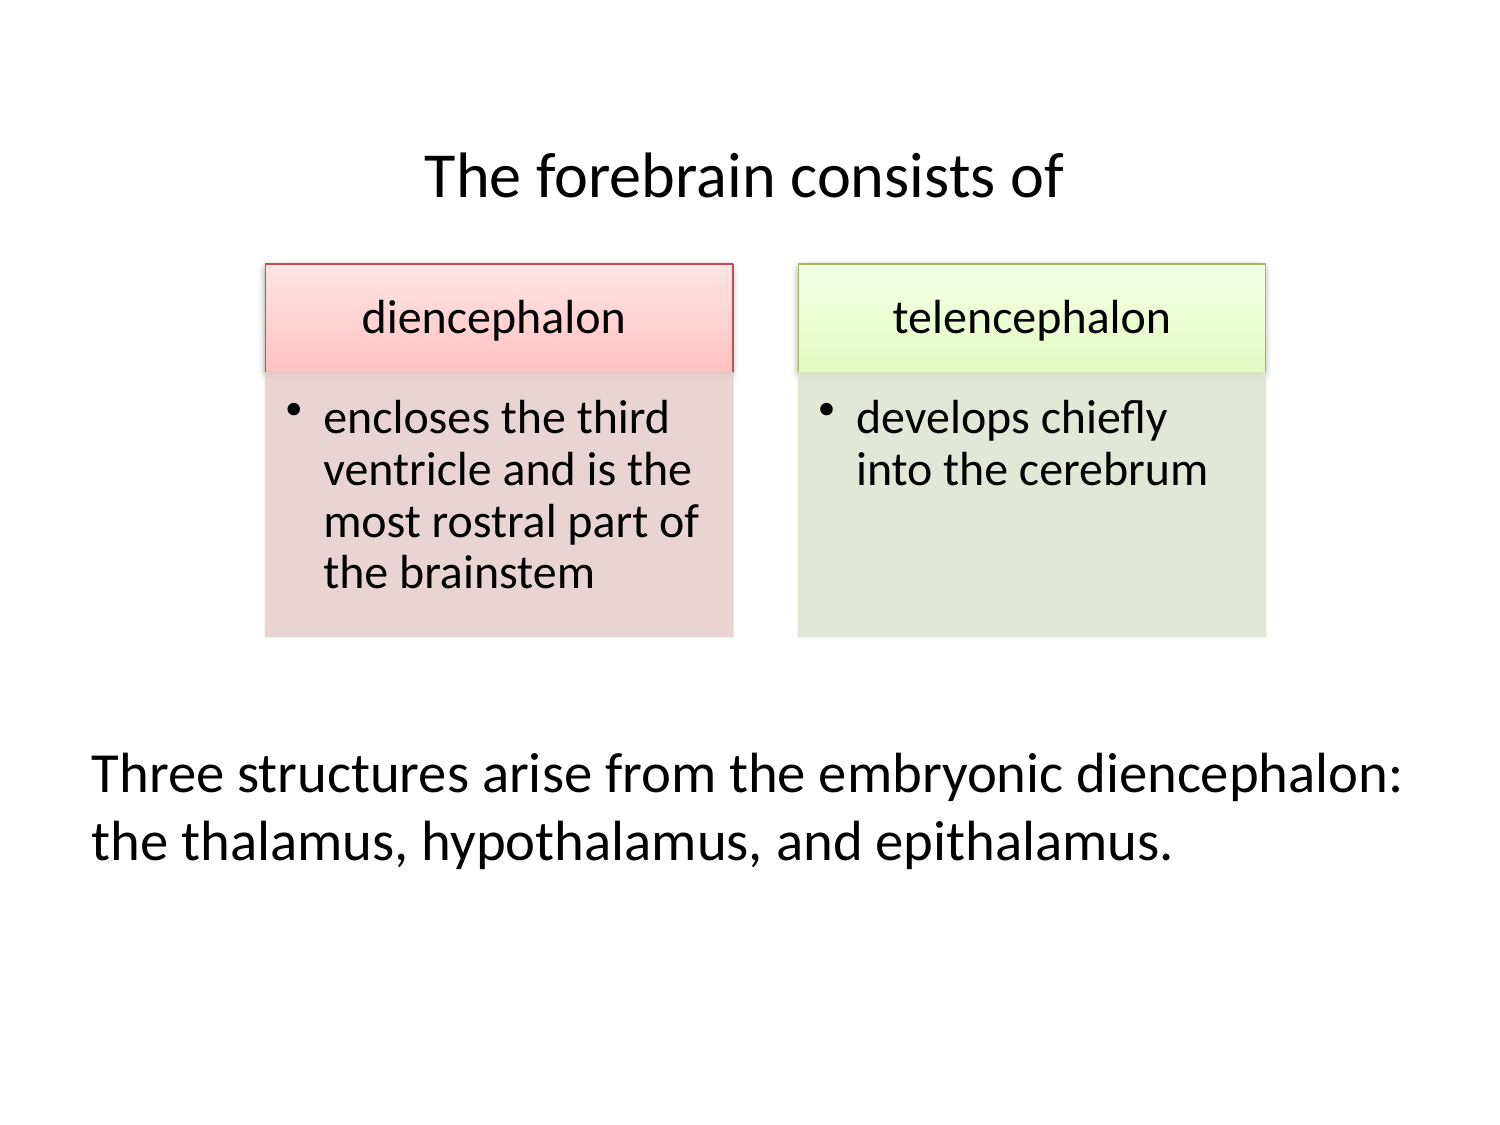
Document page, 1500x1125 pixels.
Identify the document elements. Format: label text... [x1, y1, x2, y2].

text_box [265, 255, 1266, 646]
list Three structures arise from the embryonic diencephalon: the thalamus, hypothalamus, and epithalamus. [76, 727, 1427, 923]
title The forebrain consists of [76, 125, 1427, 218]
